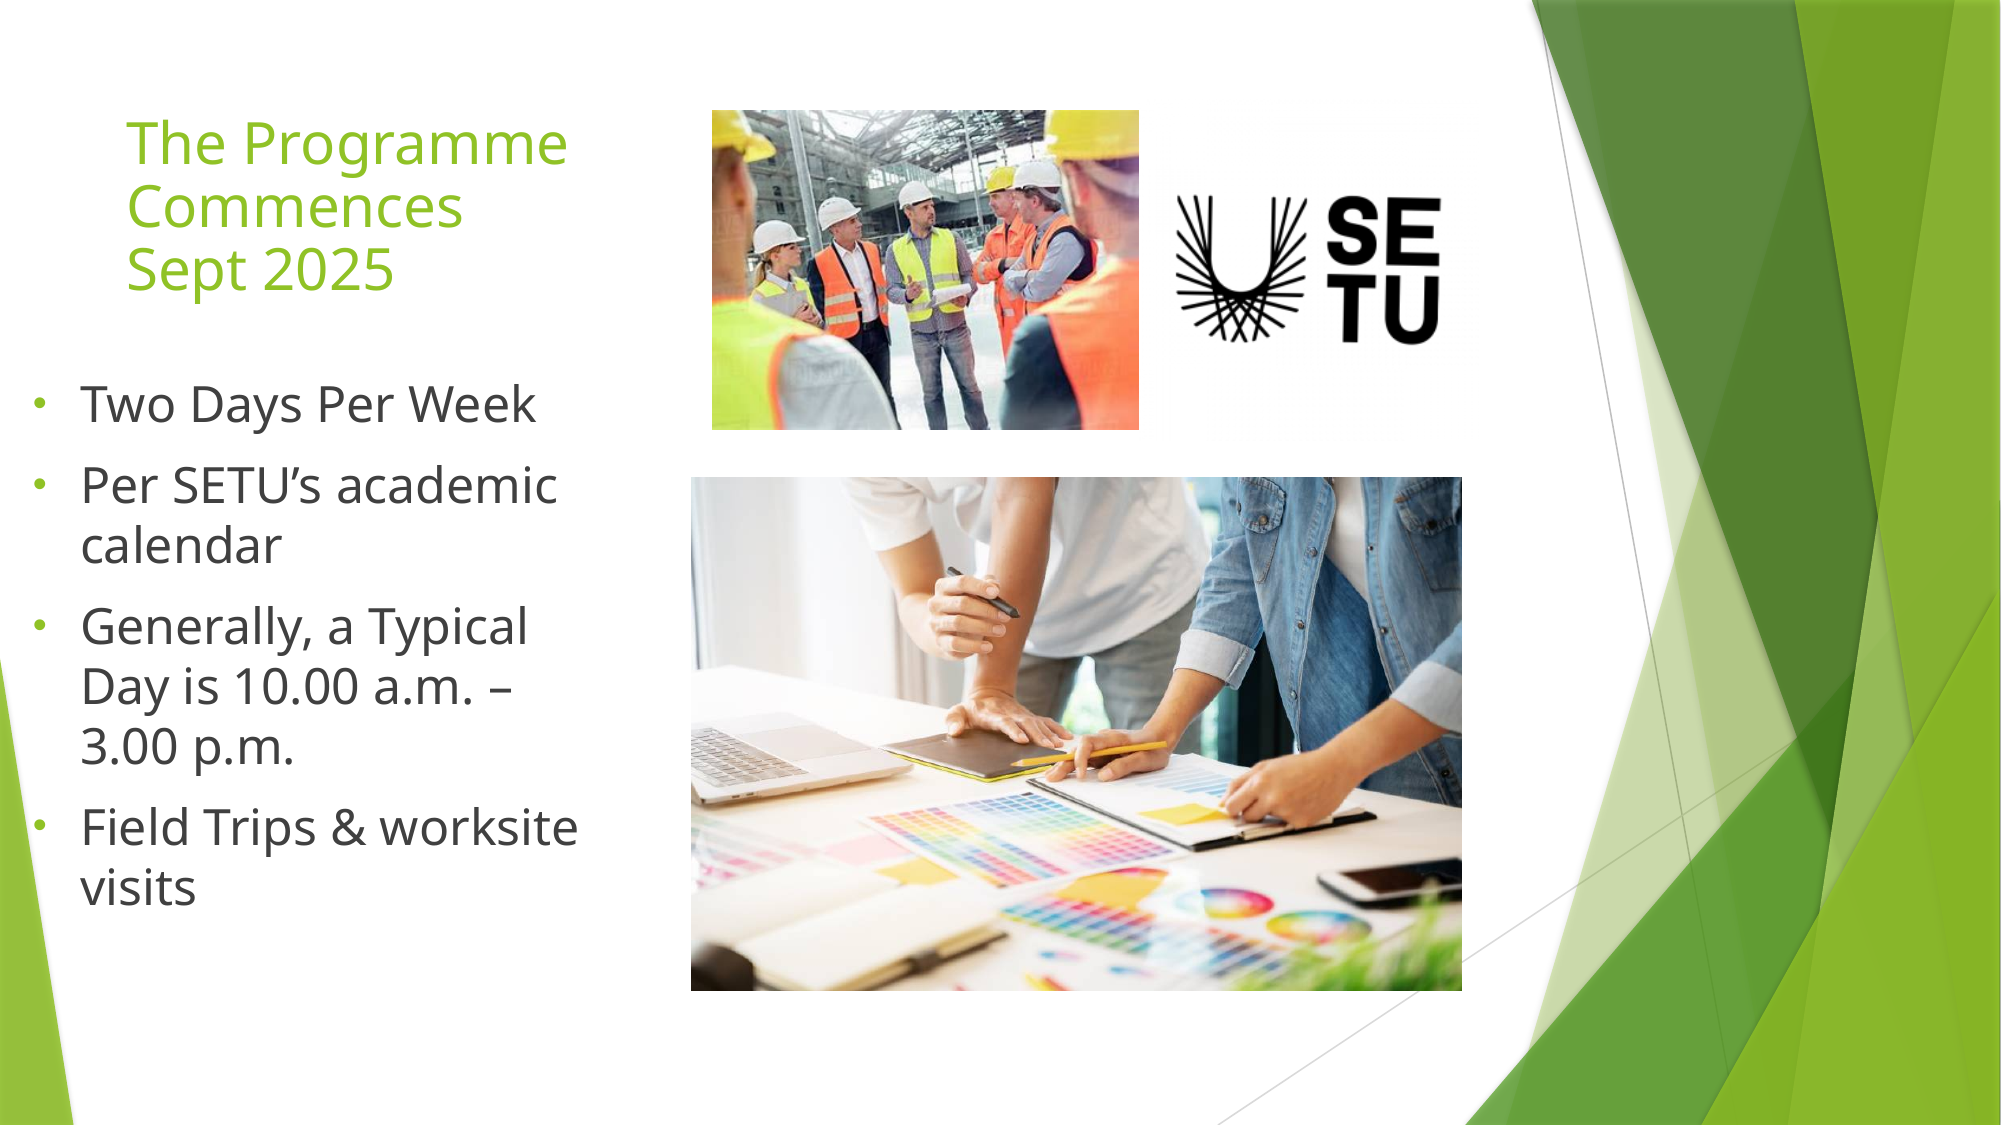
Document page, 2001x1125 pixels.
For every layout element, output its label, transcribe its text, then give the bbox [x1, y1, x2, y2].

list Two Days Per Week Per SETU’s academic calendar Generally, a Typical Day is 10.00 a.m. – 3.00 p.m. Field Trips & worksite visits [15, 354, 632, 992]
picture [711, 99, 1479, 441]
picture [691, 476, 1462, 992]
title The Programme Commences Sept 2025 [111, 99, 592, 317]
